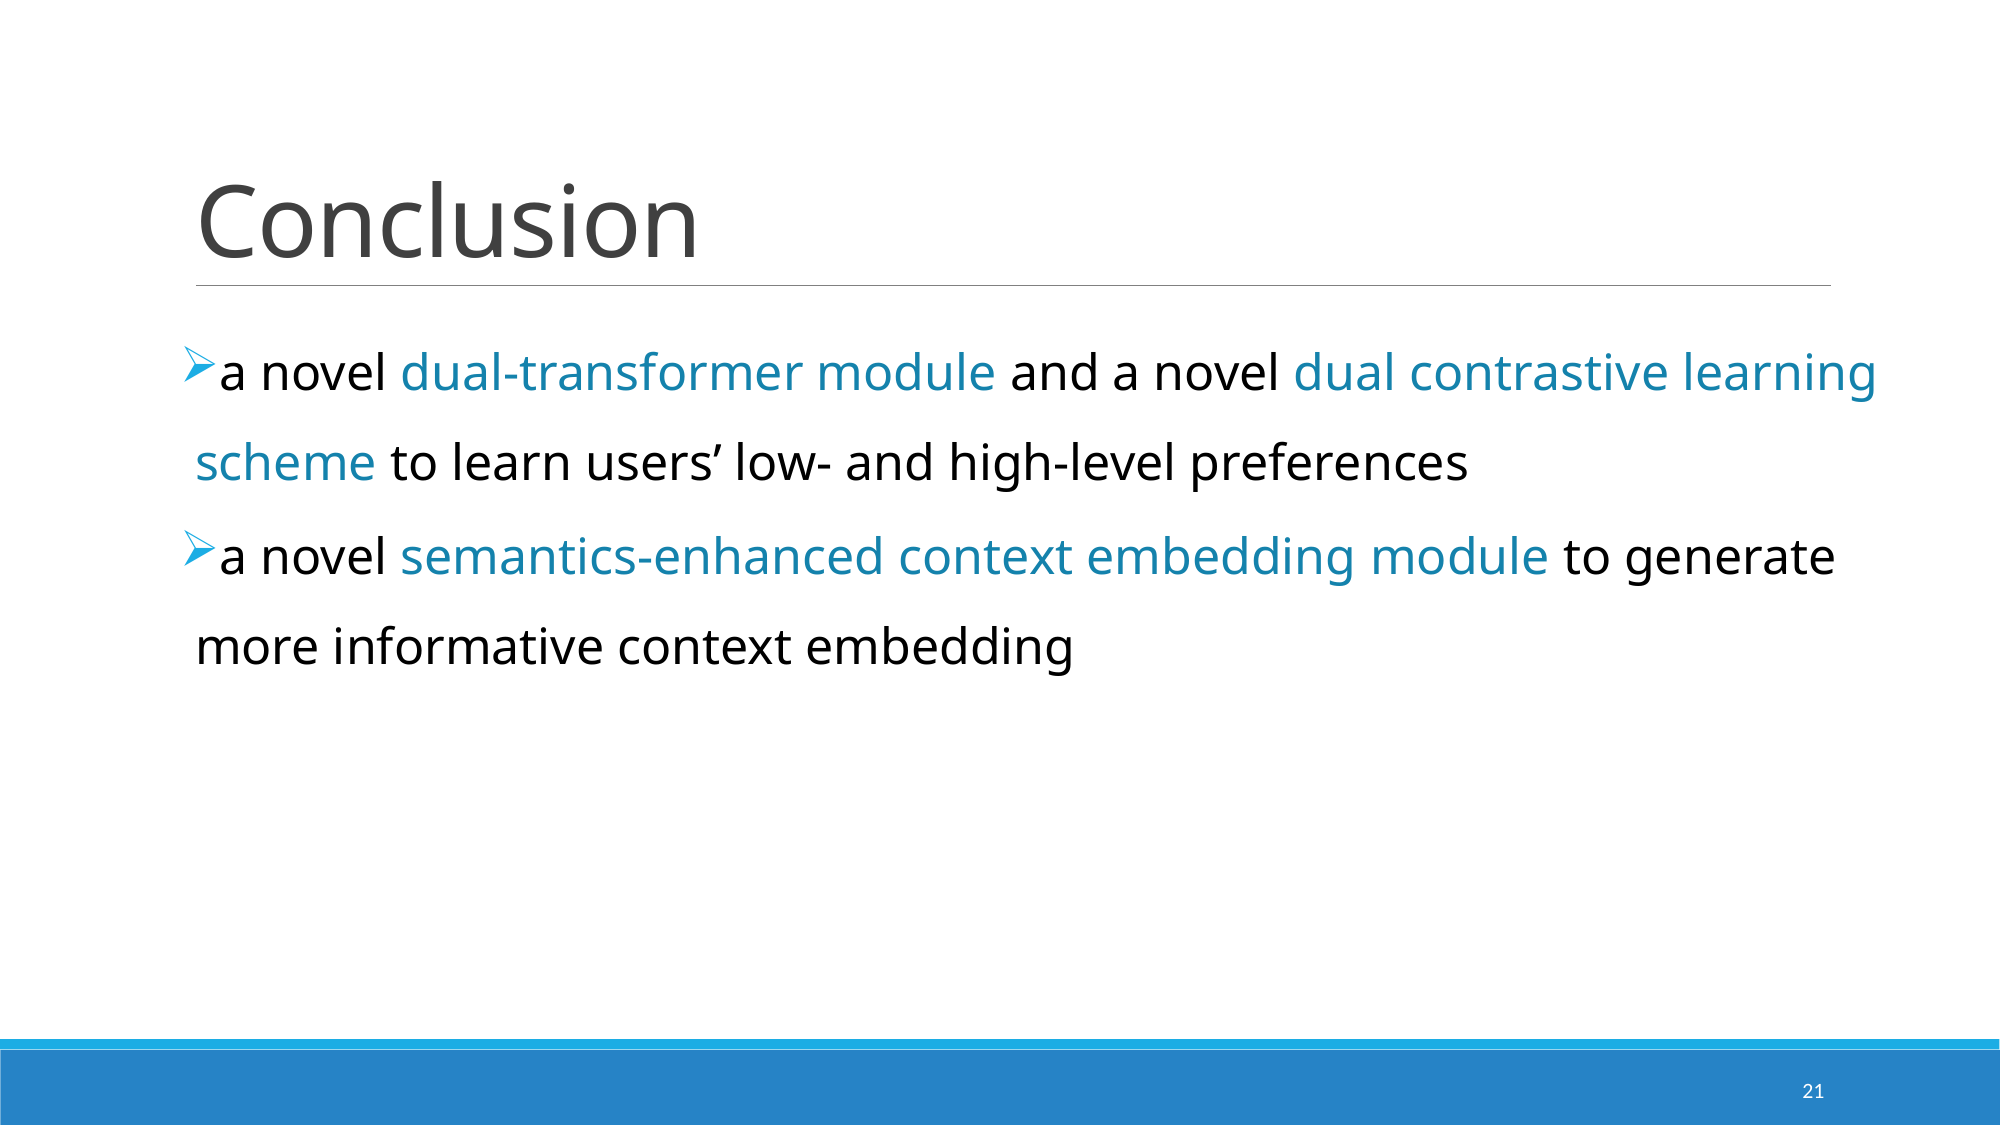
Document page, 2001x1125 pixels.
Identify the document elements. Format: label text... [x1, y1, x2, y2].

slide_number 21 [1624, 1059, 1840, 1120]
list a novel dual-transformer module and a novel dual contrastive learning scheme to learn users’ low- and high-level preferences a novel semantics-enhanced context embedding module to generate more informative context embedding [180, 302, 1920, 1026]
title Conclusion [180, 47, 1830, 285]
